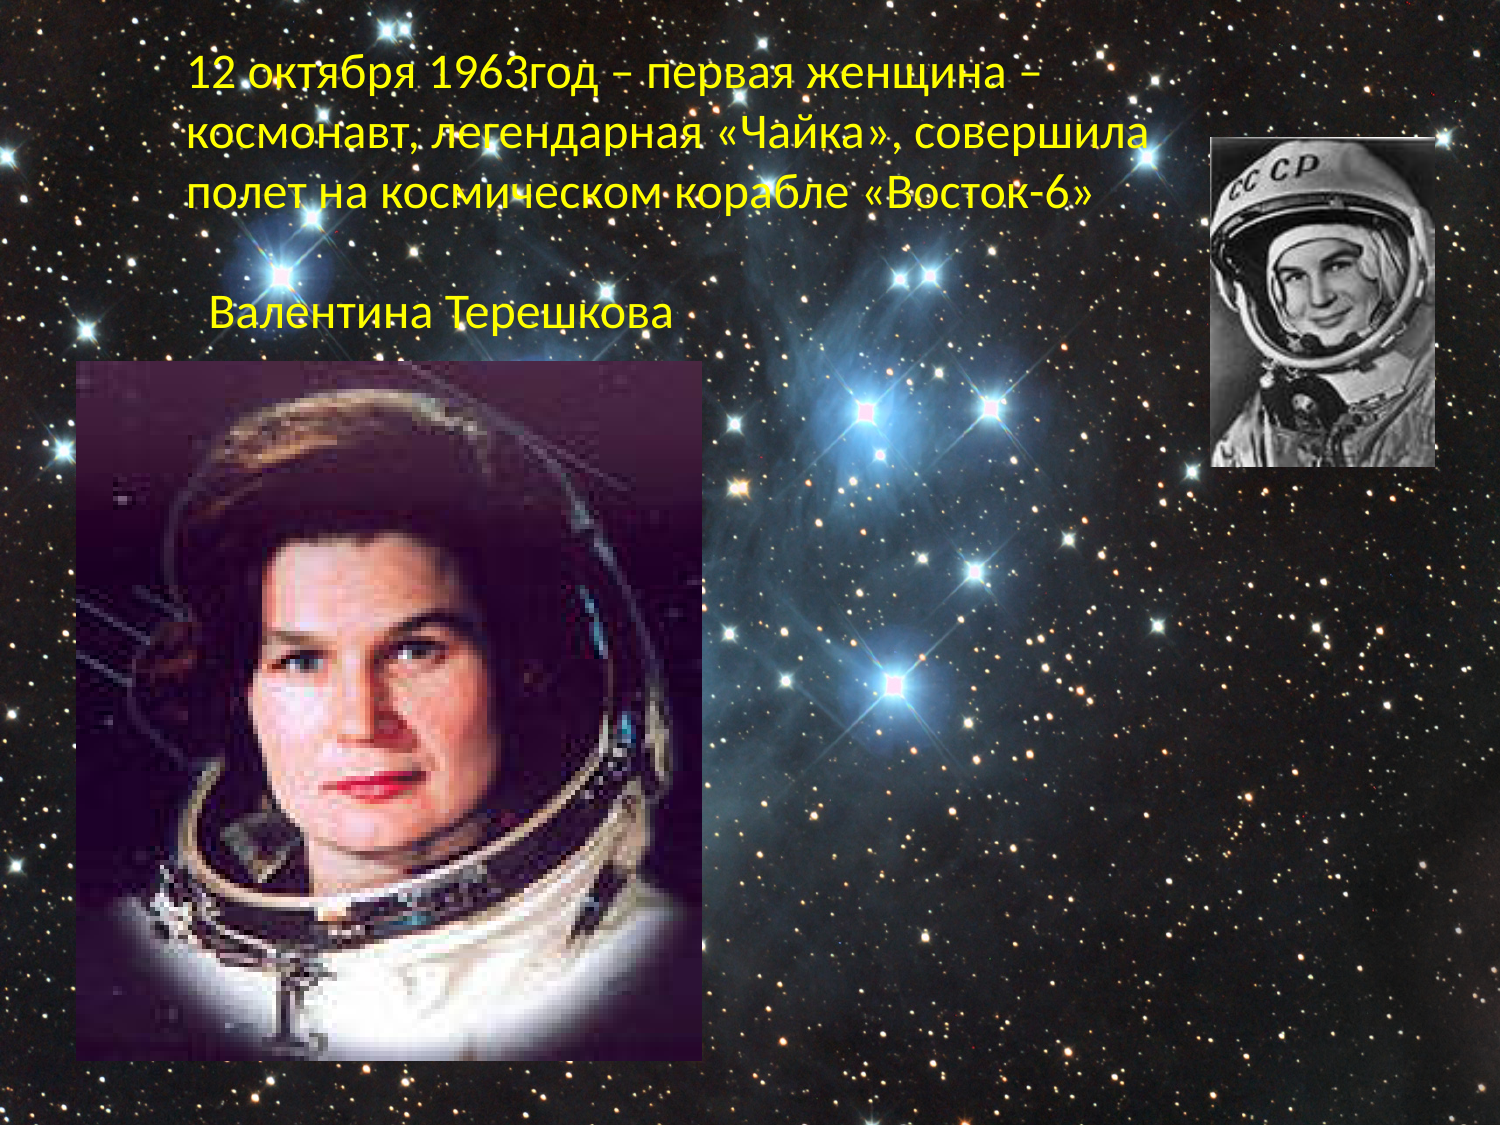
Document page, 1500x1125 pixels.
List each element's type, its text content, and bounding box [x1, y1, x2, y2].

picture [0, 0, 1500, 1125]
text_box 12 октября 1963год – первая женщина – космонавт, легендарная «Чайка», совершила полет на космическом корабле «Восток-6» Валентина Терешкова [171, 30, 1199, 346]
